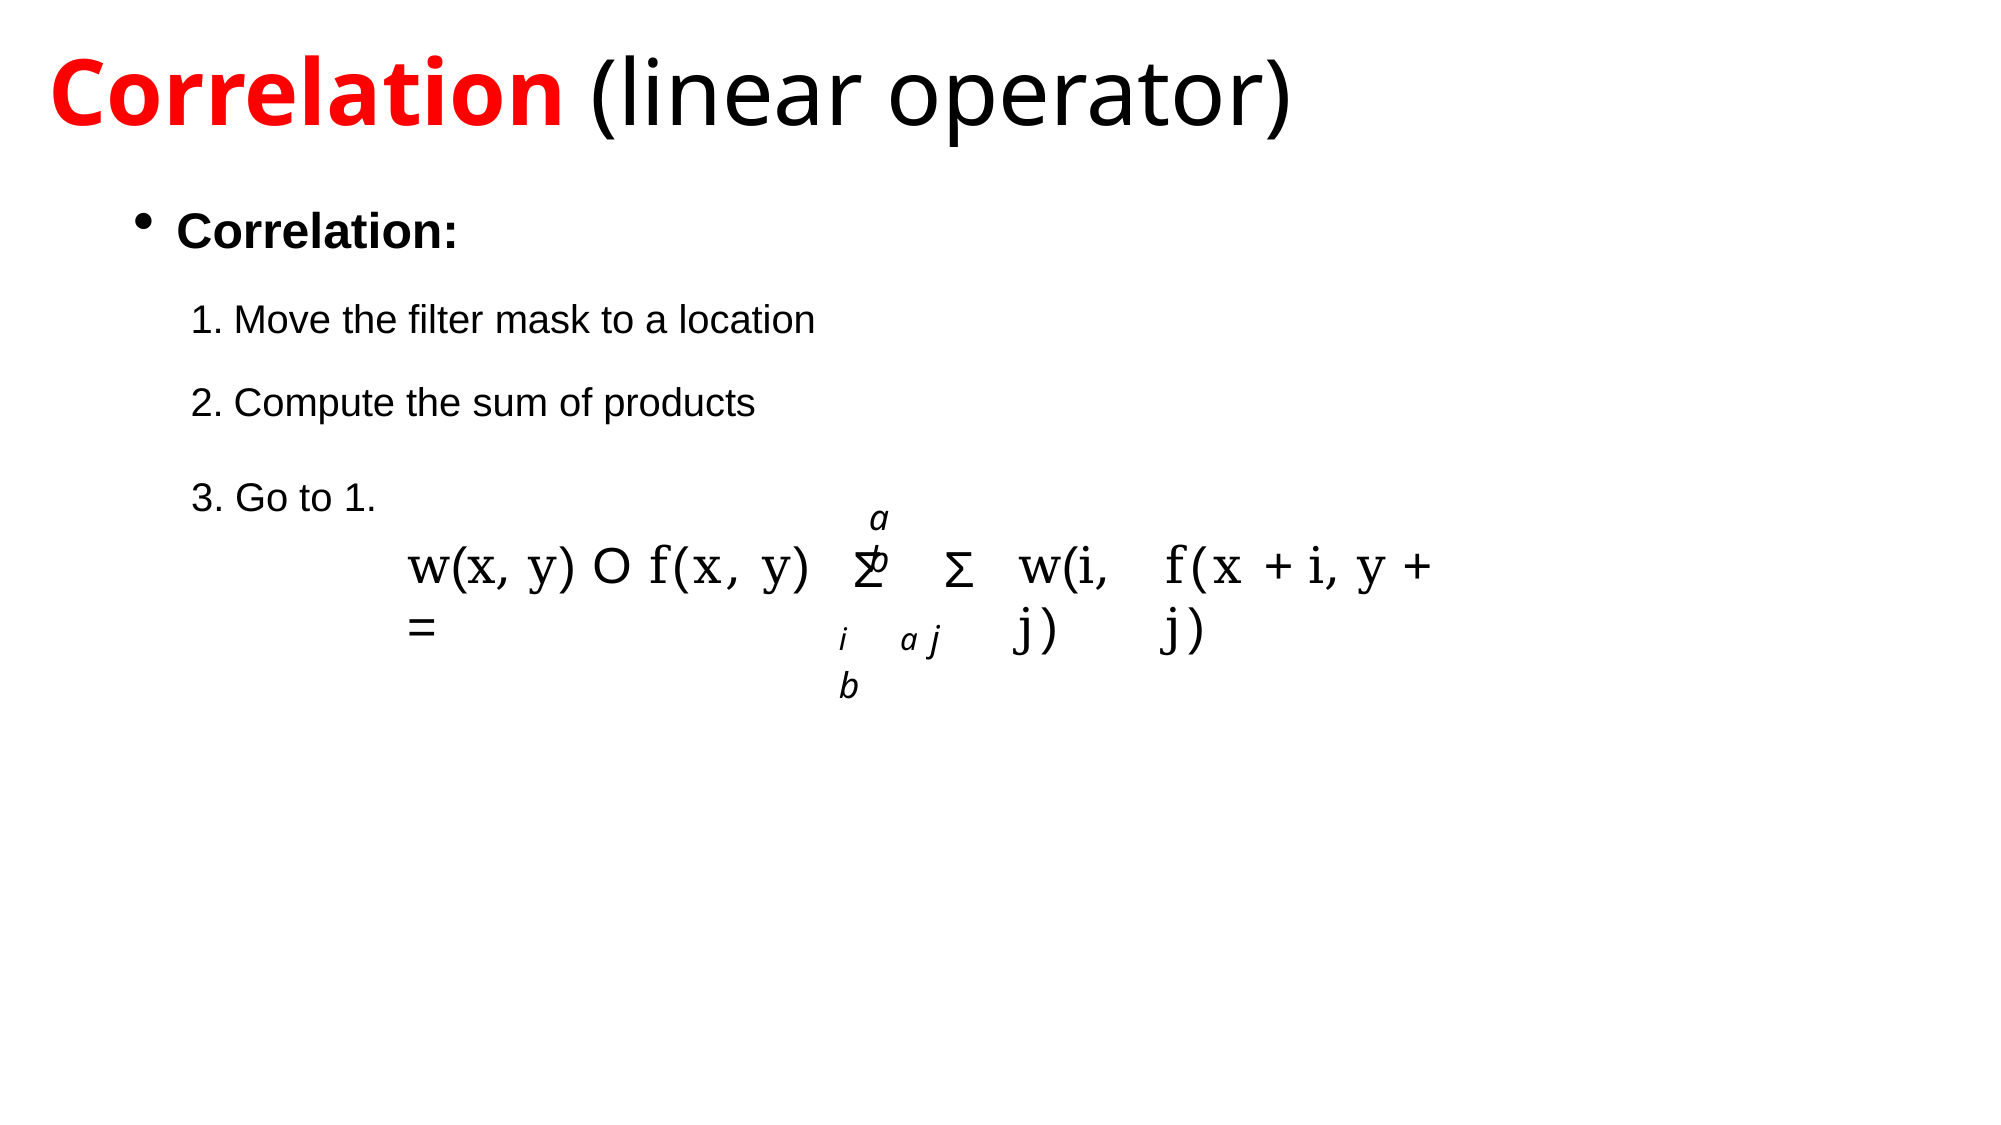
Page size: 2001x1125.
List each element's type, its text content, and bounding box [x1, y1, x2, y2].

title Correlation (linear operator) [46, 0, 1339, 183]
text_box 3. Go to 1. [189, 470, 378, 520]
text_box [405, 492, 1465, 642]
text_box Correlation: Move the filter mask to a location Compute the sum of products [132, 196, 820, 425]
